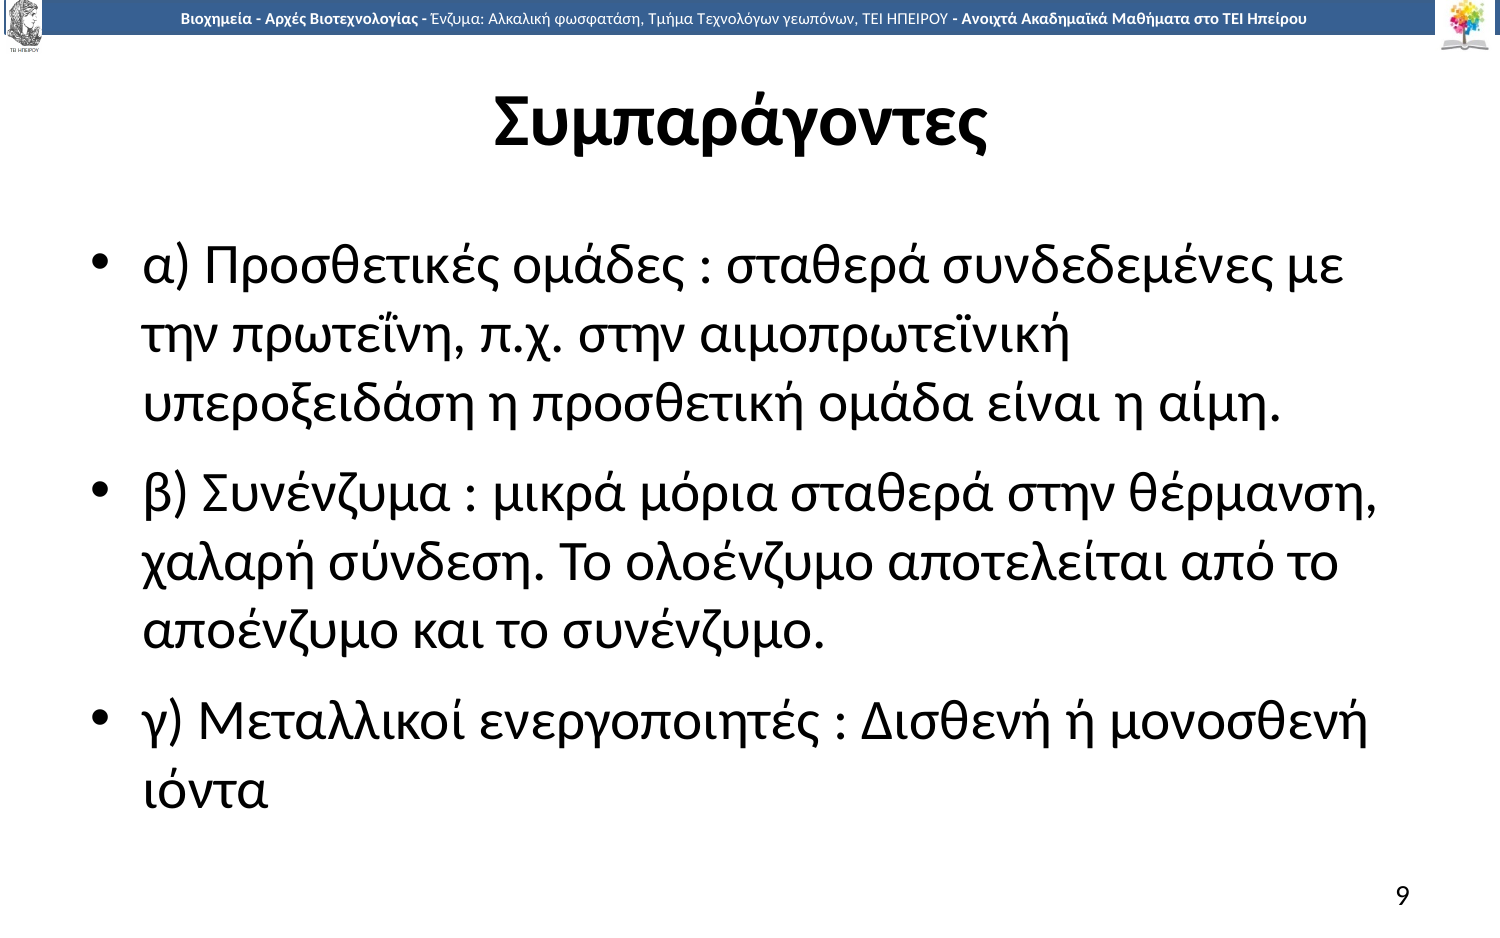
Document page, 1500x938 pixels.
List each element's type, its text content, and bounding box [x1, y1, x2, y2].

picture [6, 0, 42, 54]
list α) Προσθετικές ομάδες : σταθερά συνδεδεμένες με την πρωτεΐνη, π.χ. στην αιμοπρωτεϊνική υπεροξειδάση η προσθετική ομάδα είναι η αίμη. β) Συνένζυμα : μικρά μόρια σταθερά στην θέρμανση, χαλαρή σύνδεση. Το ολοένζυμο αποτελείται από το αποένζυμο και το συνένζυμο. γ) Μεταλλικοί ενεργοποιητές : Δισθενή ή μονοσθενή ιόντα [75, 218, 1425, 838]
slide_number 9 [1074, 868, 1425, 919]
title Συμπαράγοντες [75, 37, 1425, 194]
picture [1435, 0, 1495, 52]
